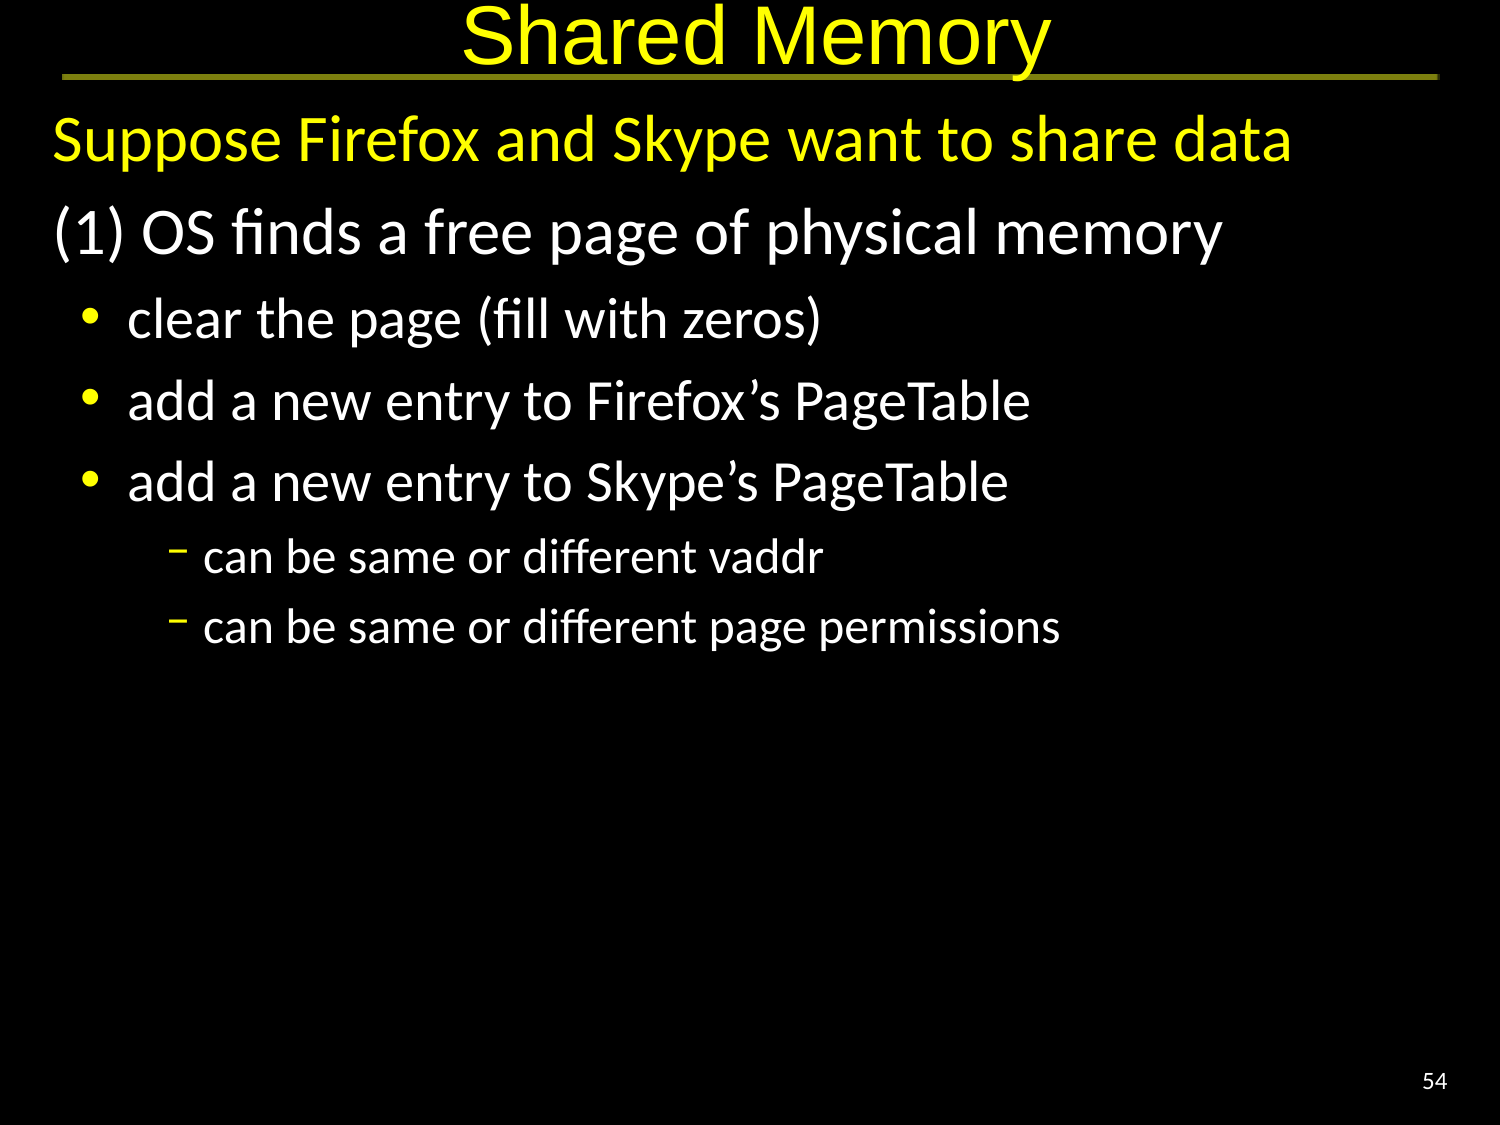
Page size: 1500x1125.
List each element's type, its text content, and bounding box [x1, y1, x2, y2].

title Shared Memory [37, 0, 1475, 63]
list Suppose Firefox and Skype want to share data (1) OS finds a free page of physical memory clear the page (fill with zeros) add a new entry to Firefox’s PageTable add a new entry to Skype’s PageTable can be same or different vaddr can be same or different page permissions [37, 87, 1463, 1063]
picture [62, 74, 1440, 80]
